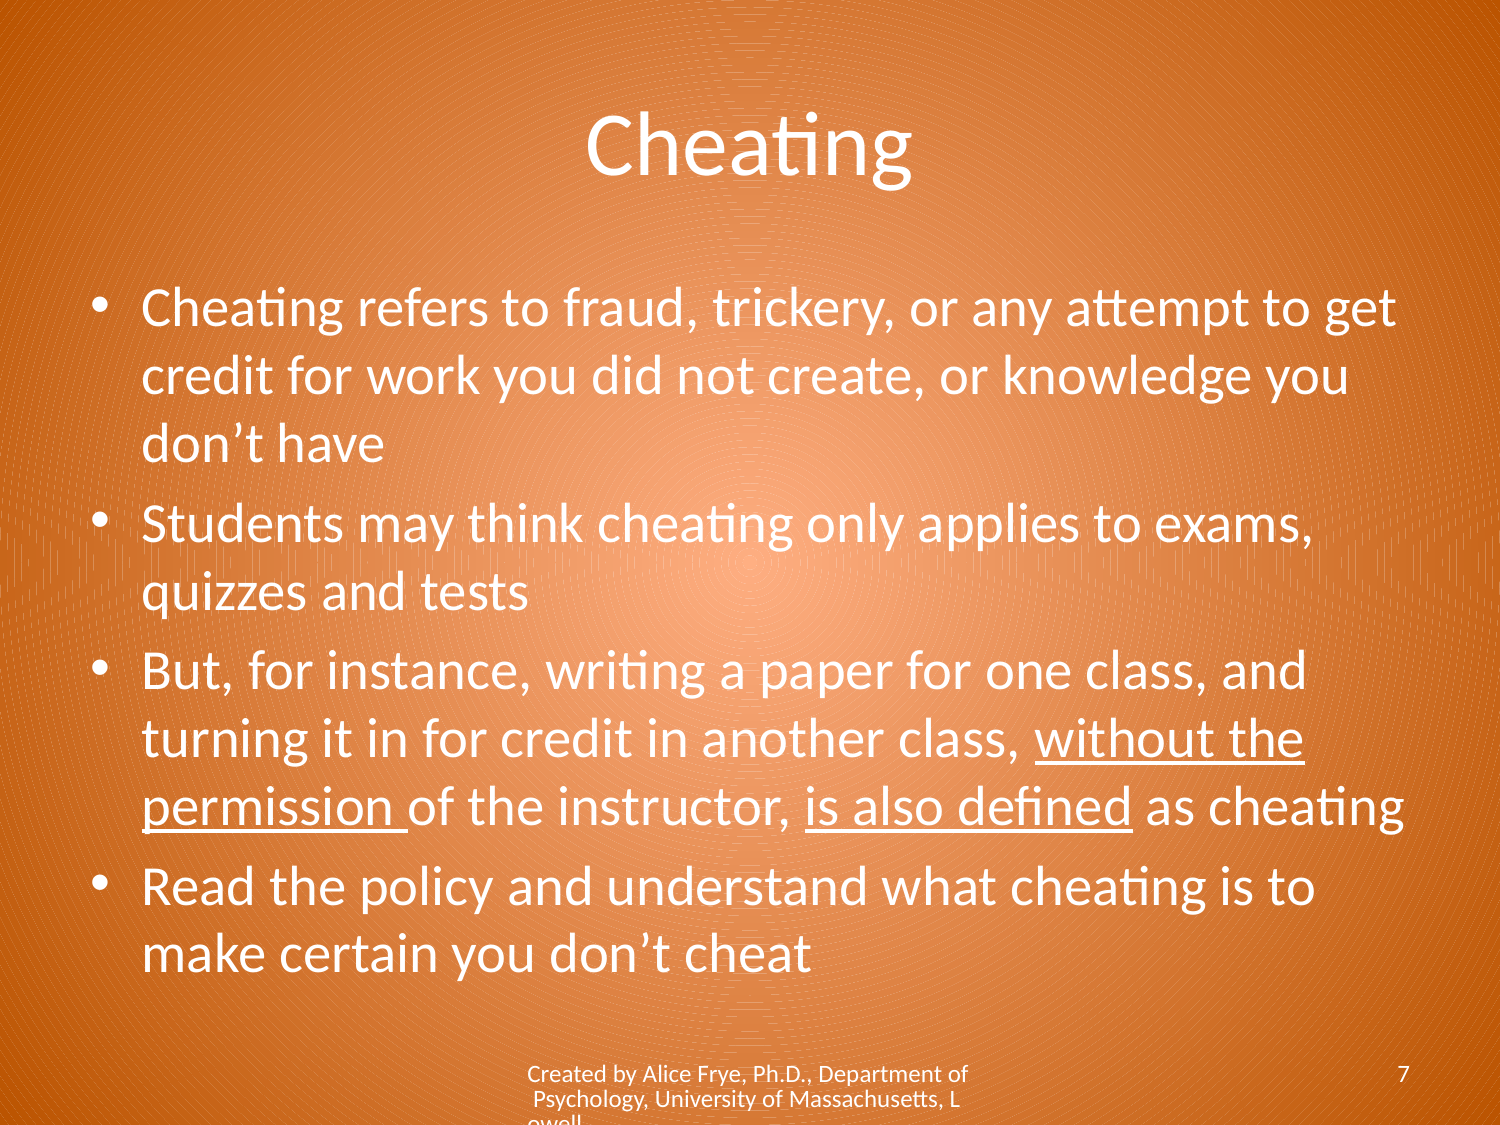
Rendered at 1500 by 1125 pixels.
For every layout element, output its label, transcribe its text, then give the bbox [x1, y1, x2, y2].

slide_number 7 [1074, 1042, 1425, 1103]
footer Created by Alice Frye, Ph.D., Department of Psychology, University of Massachusetts, Lowell [512, 1042, 988, 1103]
list Cheating refers to fraud, trickery, or any attempt to get credit for work you did not create, or knowledge you don’t have Students may think cheating only applies to exams, quizzes and tests But, for instance, writing a paper for one class, and turning it in for credit in another class, without the permission of the instructor, is also defined as cheating Read the policy and understand what cheating is to make certain you don’t cheat [75, 262, 1425, 1005]
title Cheating [75, 45, 1425, 233]
